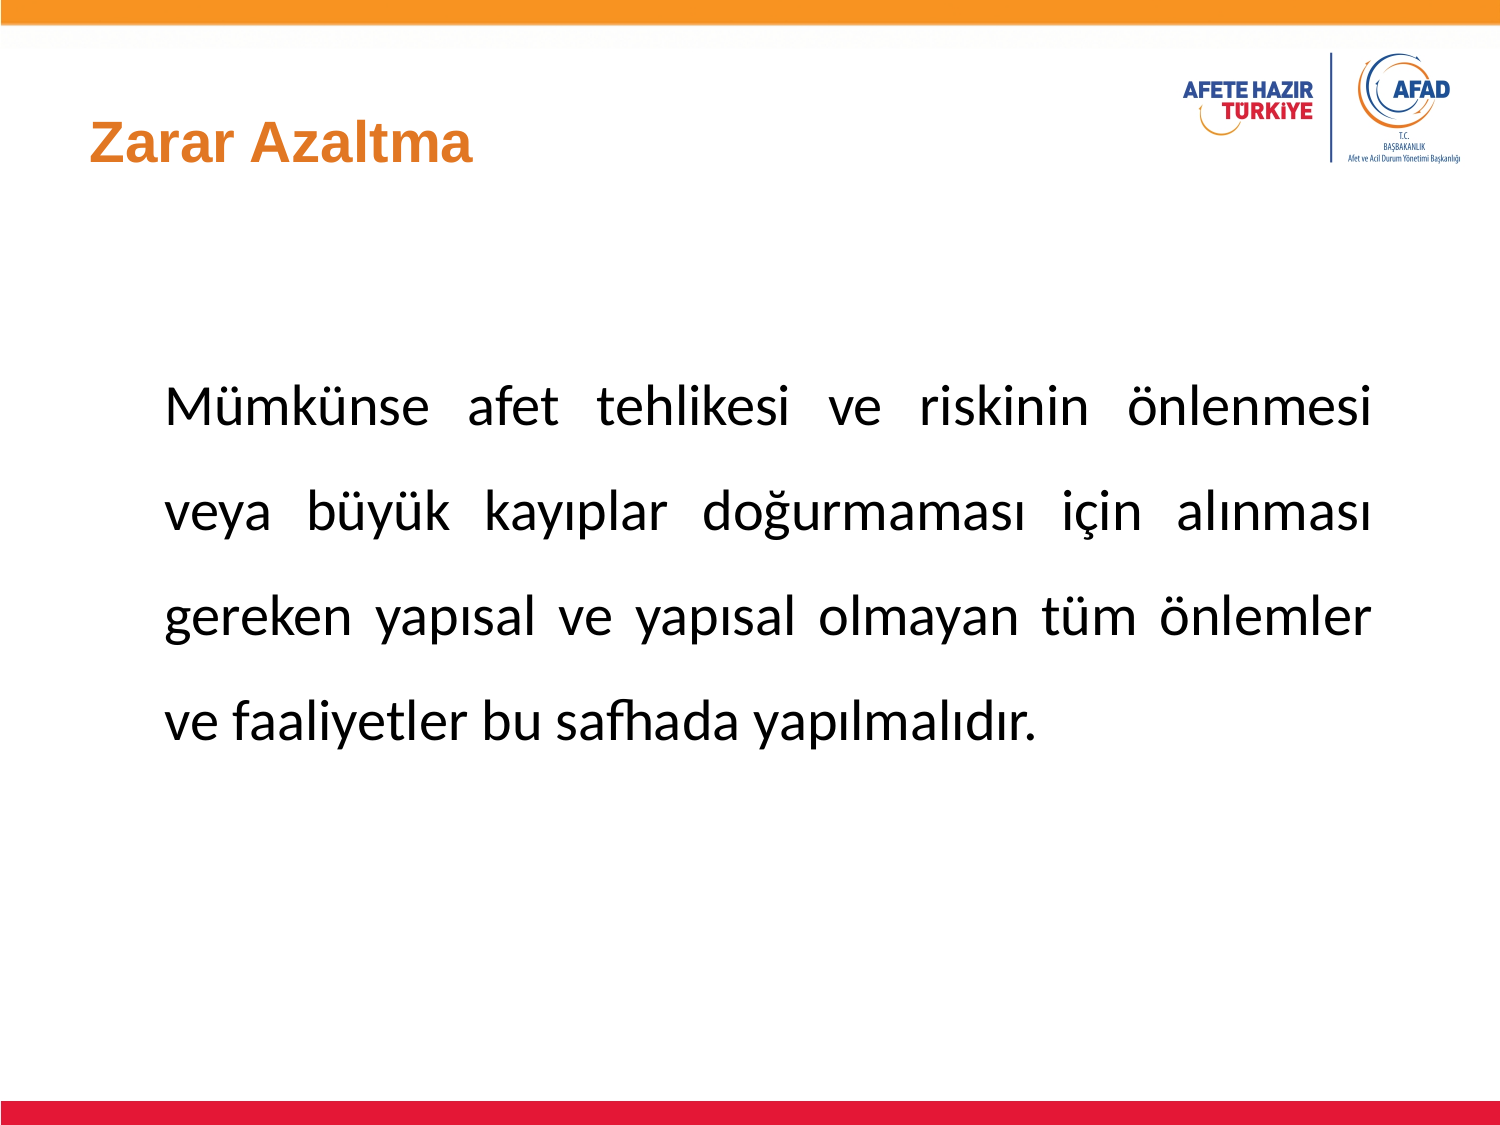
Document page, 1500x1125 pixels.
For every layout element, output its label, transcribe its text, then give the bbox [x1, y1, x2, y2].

text_box Zarar Azaltma [74, 45, 988, 233]
text_box Mümkünse afet tehlikesi ve riskinin önlenmesi veya büyük kayıplar doğurmaması için alınması gereken yapısal ve yapısal olmayan tüm önlemler ve faaliyetler bu safhada yapılmalıdır. [150, 324, 1388, 760]
picture [0, 0, 1500, 1125]
